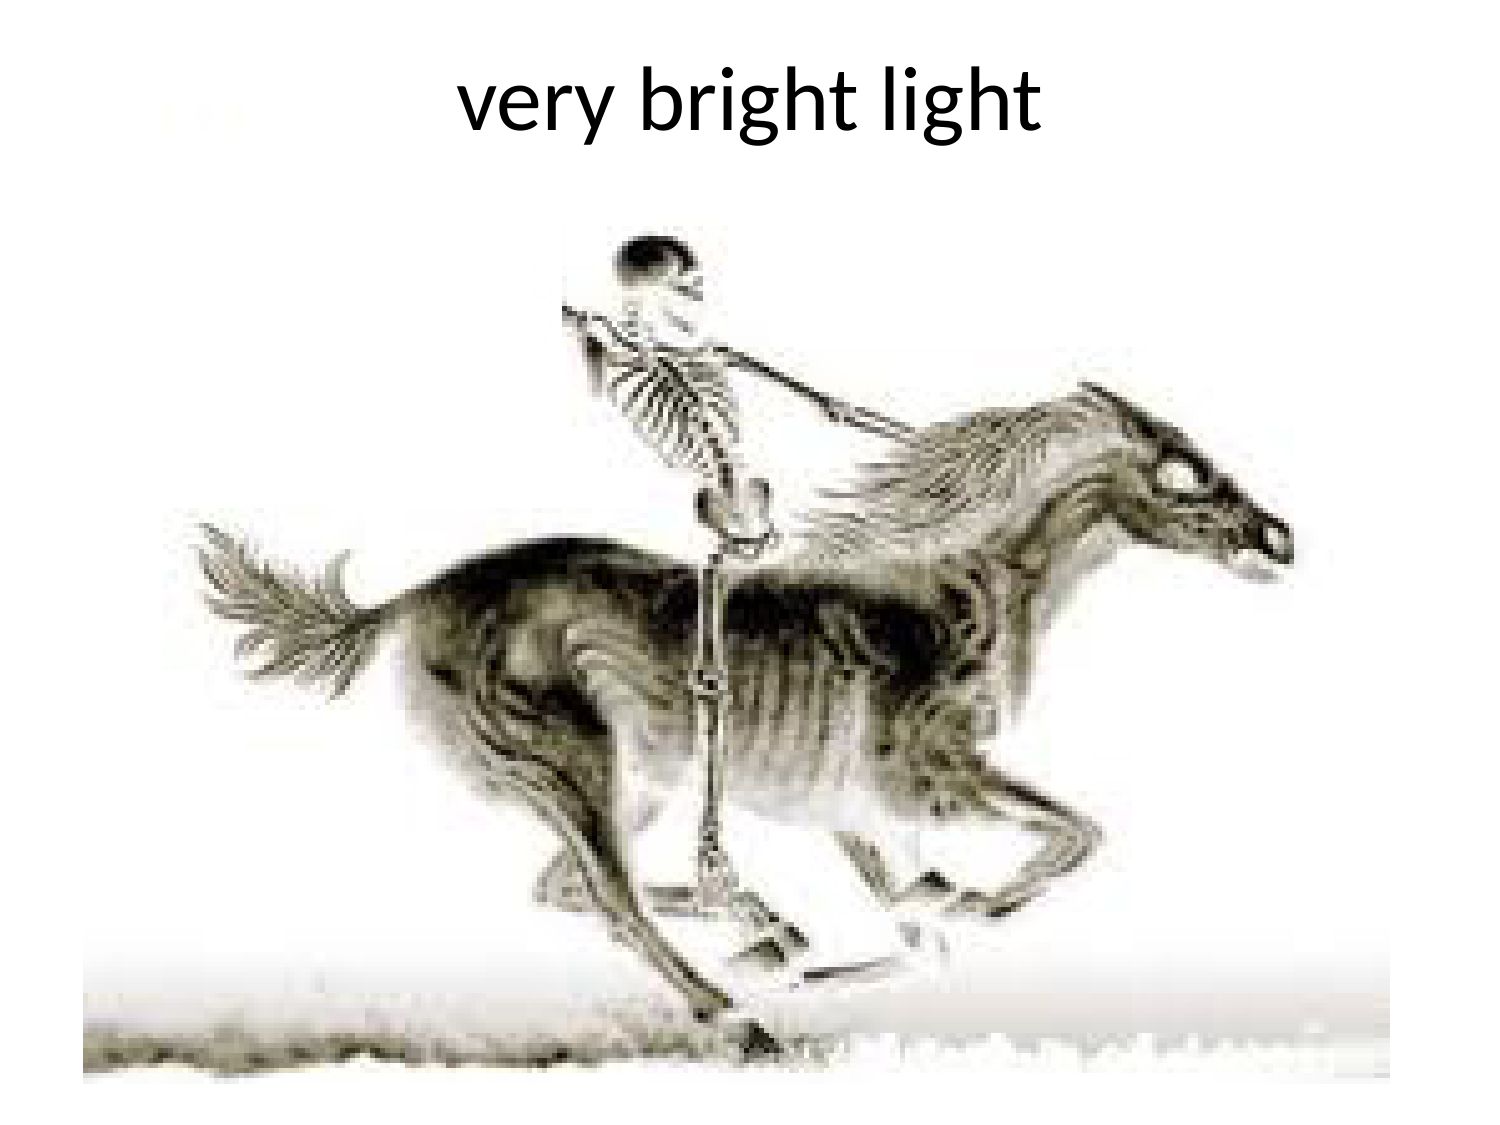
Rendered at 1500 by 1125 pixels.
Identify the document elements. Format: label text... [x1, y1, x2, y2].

title very bright light [75, 0, 1425, 188]
picture [82, 104, 1390, 1084]
